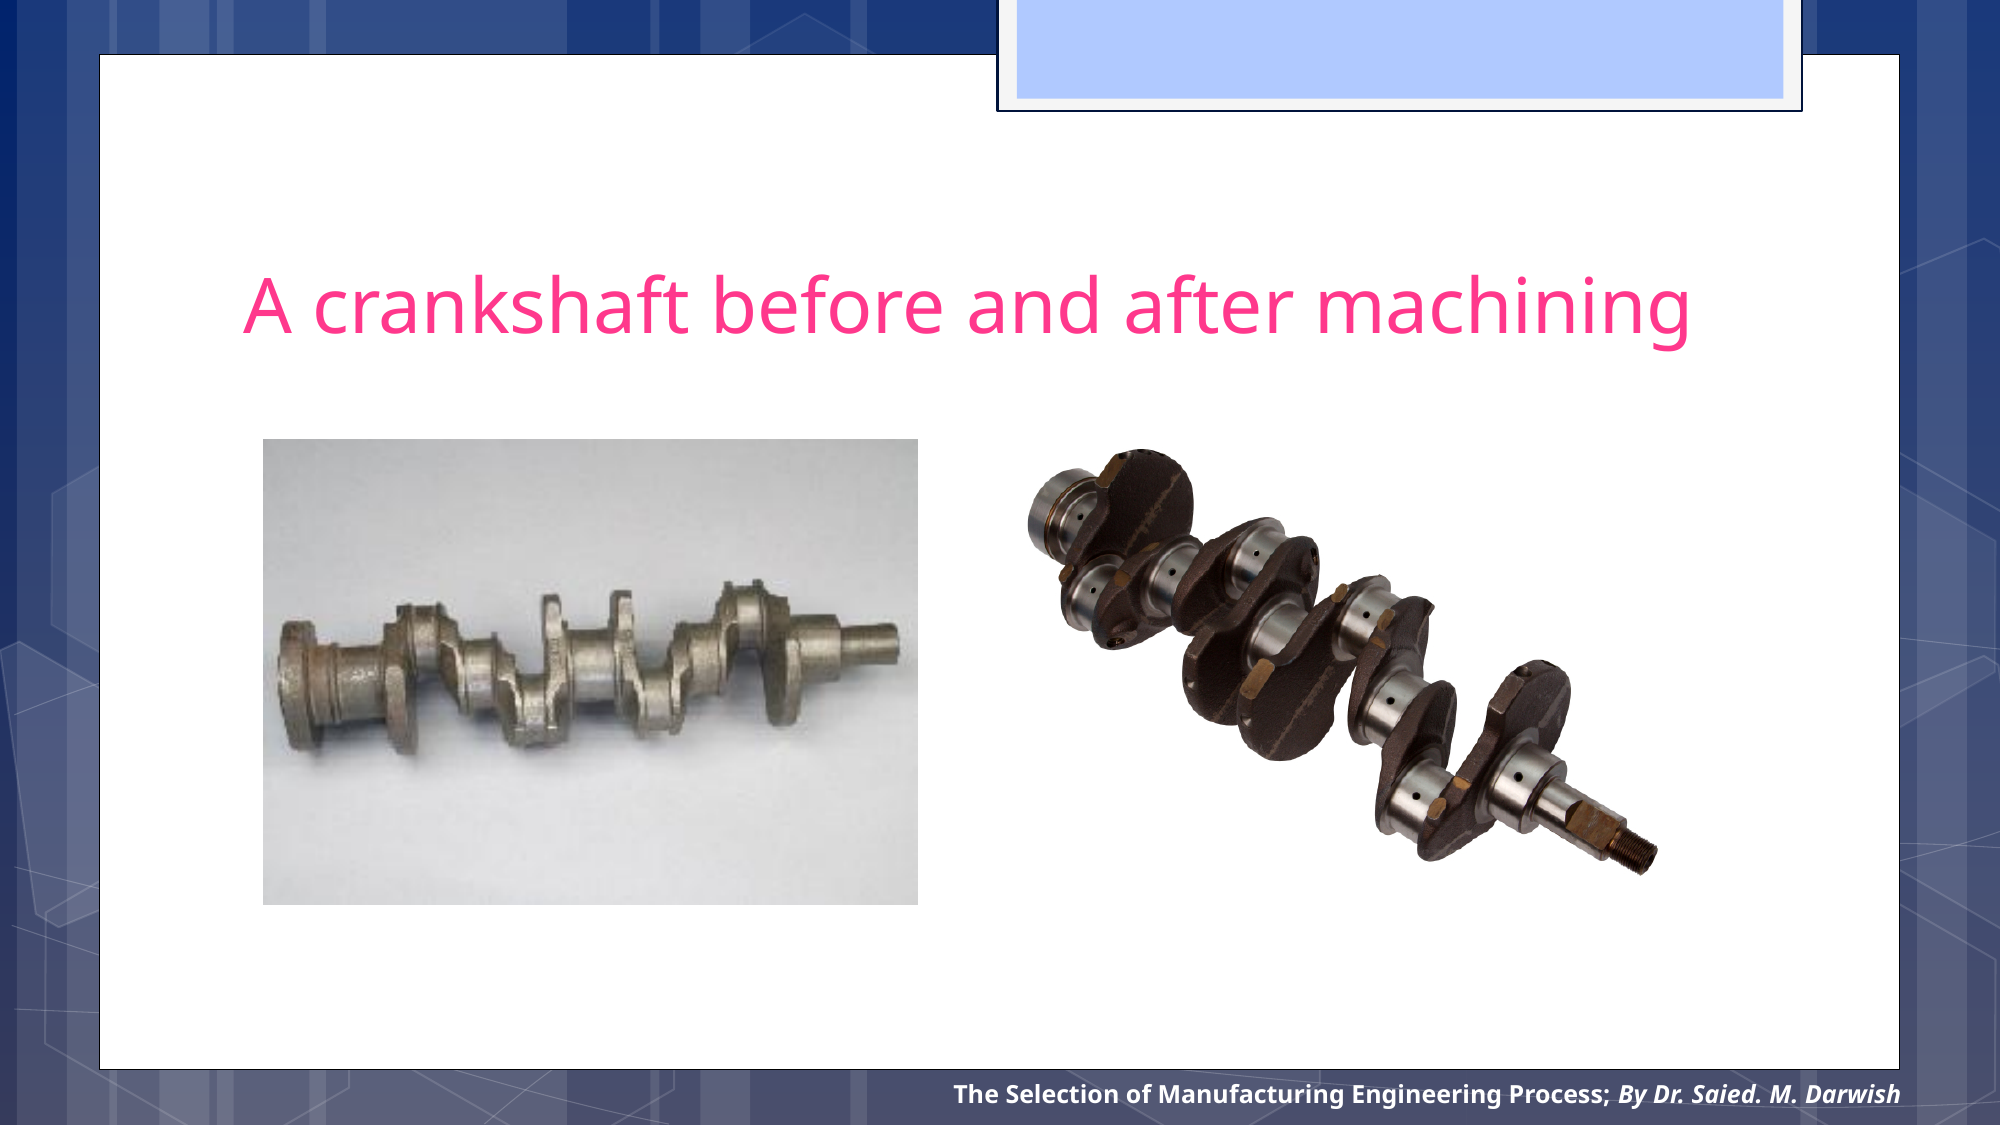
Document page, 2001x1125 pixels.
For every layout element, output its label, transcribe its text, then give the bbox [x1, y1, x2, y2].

picture [262, 438, 918, 905]
title A crankshaft before and after machining [228, 168, 1765, 357]
picture [972, 426, 1692, 905]
